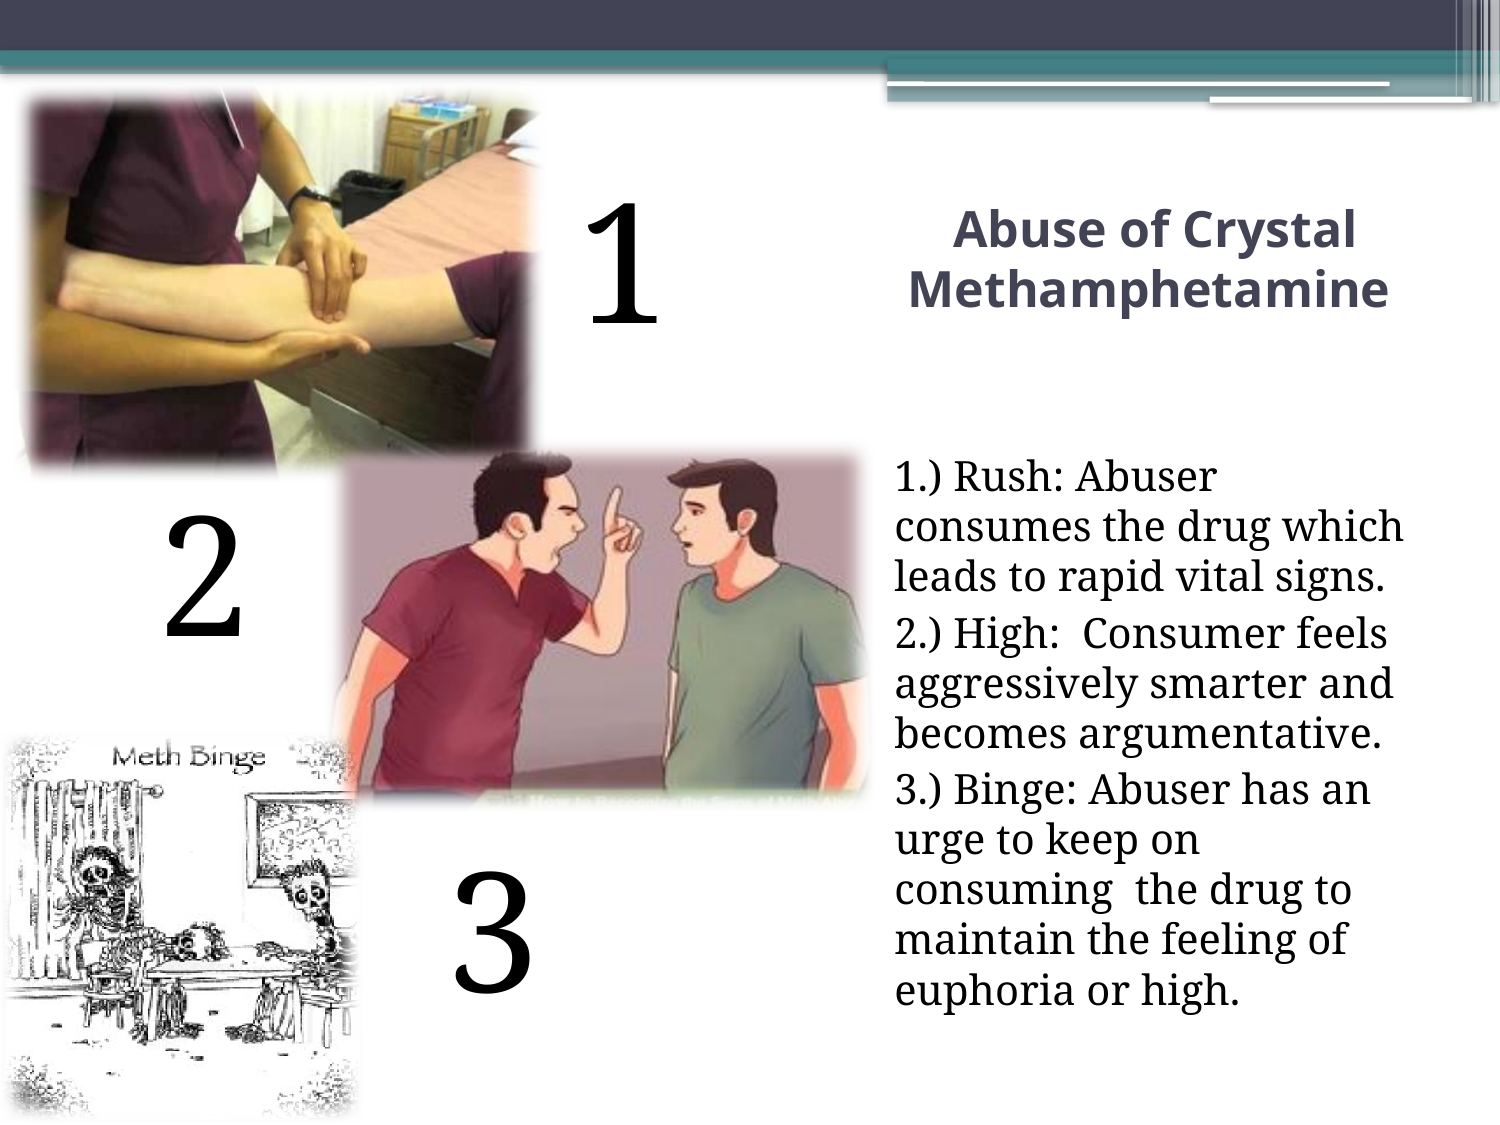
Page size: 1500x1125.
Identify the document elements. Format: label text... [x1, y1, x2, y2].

title Abuse of Crystal Methamphetamine [878, 180, 1434, 325]
picture [0, 437, 876, 1123]
text_box 2 [56, 493, 307, 678]
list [12, 82, 547, 484]
list 1.) Rush: Abuser consumes the drug which leads to rapid vital signs. 2.) High: Consumer feels aggressively smarter and becomes argumentative. 3.) Binge: Abuser has an urge to keep on consuming the drug to maintain the feeling of euphoria or high. [878, 329, 1434, 1088]
text_box 3 [431, 824, 694, 1034]
text_box 1 [562, 149, 788, 365]
